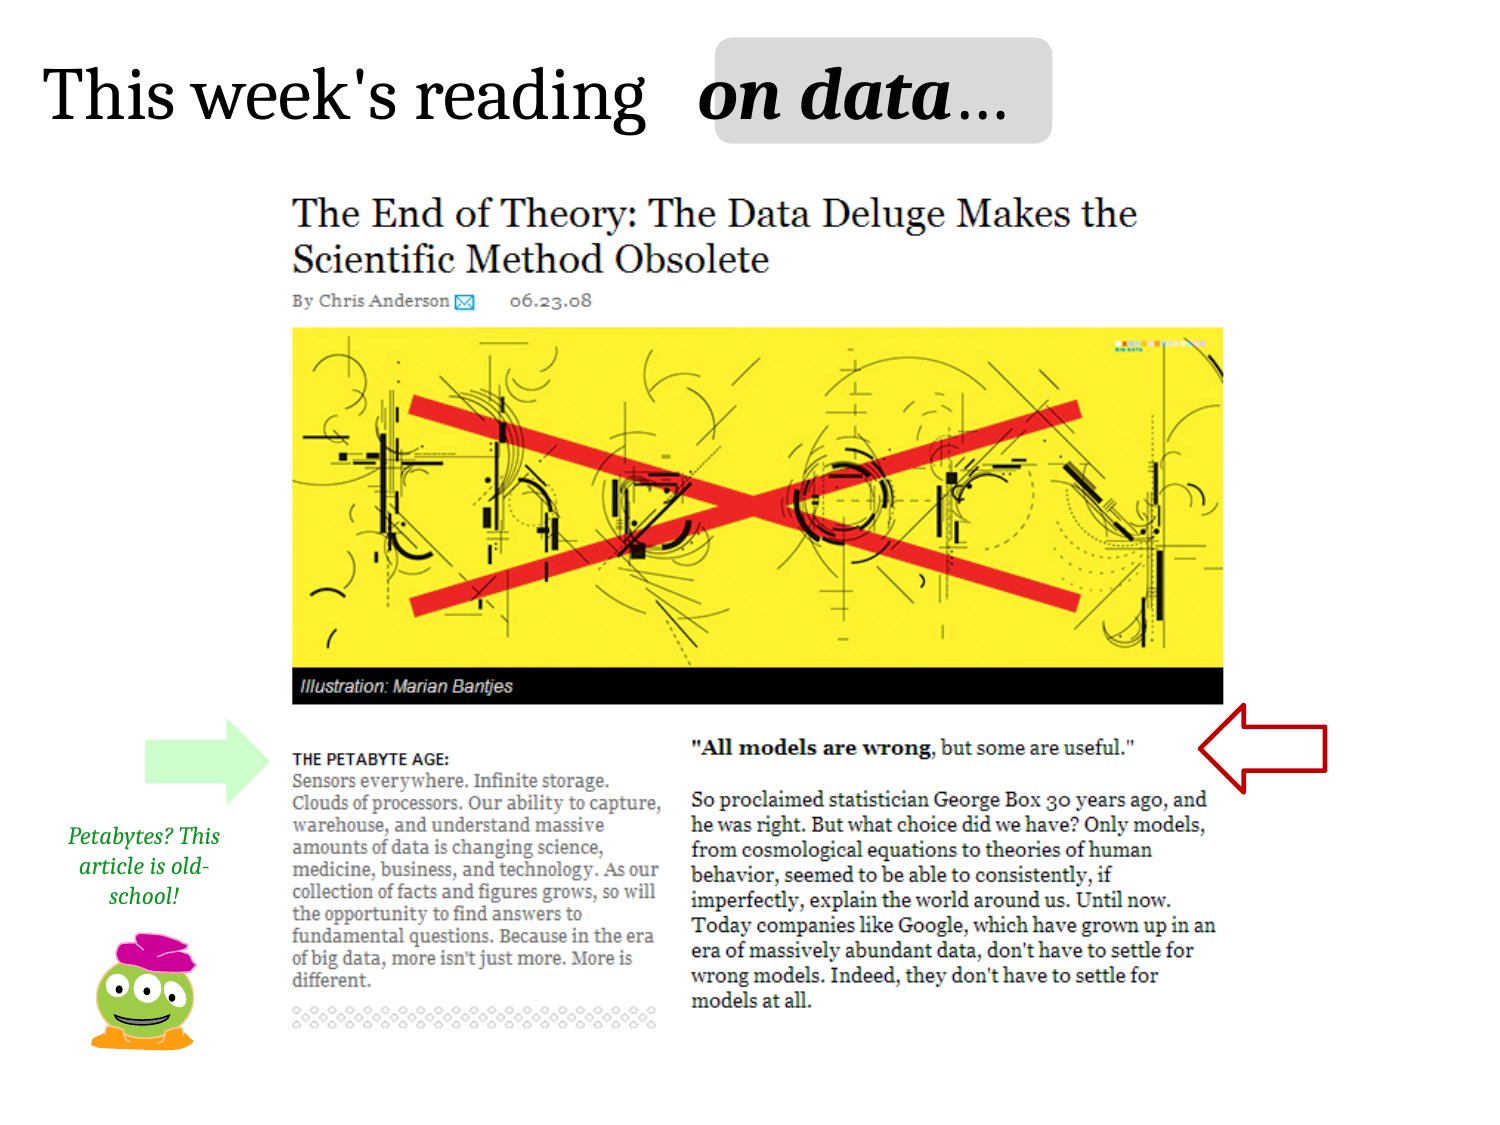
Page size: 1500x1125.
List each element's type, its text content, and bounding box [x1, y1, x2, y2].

text_box Petabytes? This article is old-school! [37, 812, 252, 917]
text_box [91, 932, 197, 1051]
text_box [145, 717, 268, 806]
text_box This week's reading on data… [28, 37, 1304, 143]
text_box [1254, 726, 1326, 771]
picture [273, 187, 1251, 1038]
